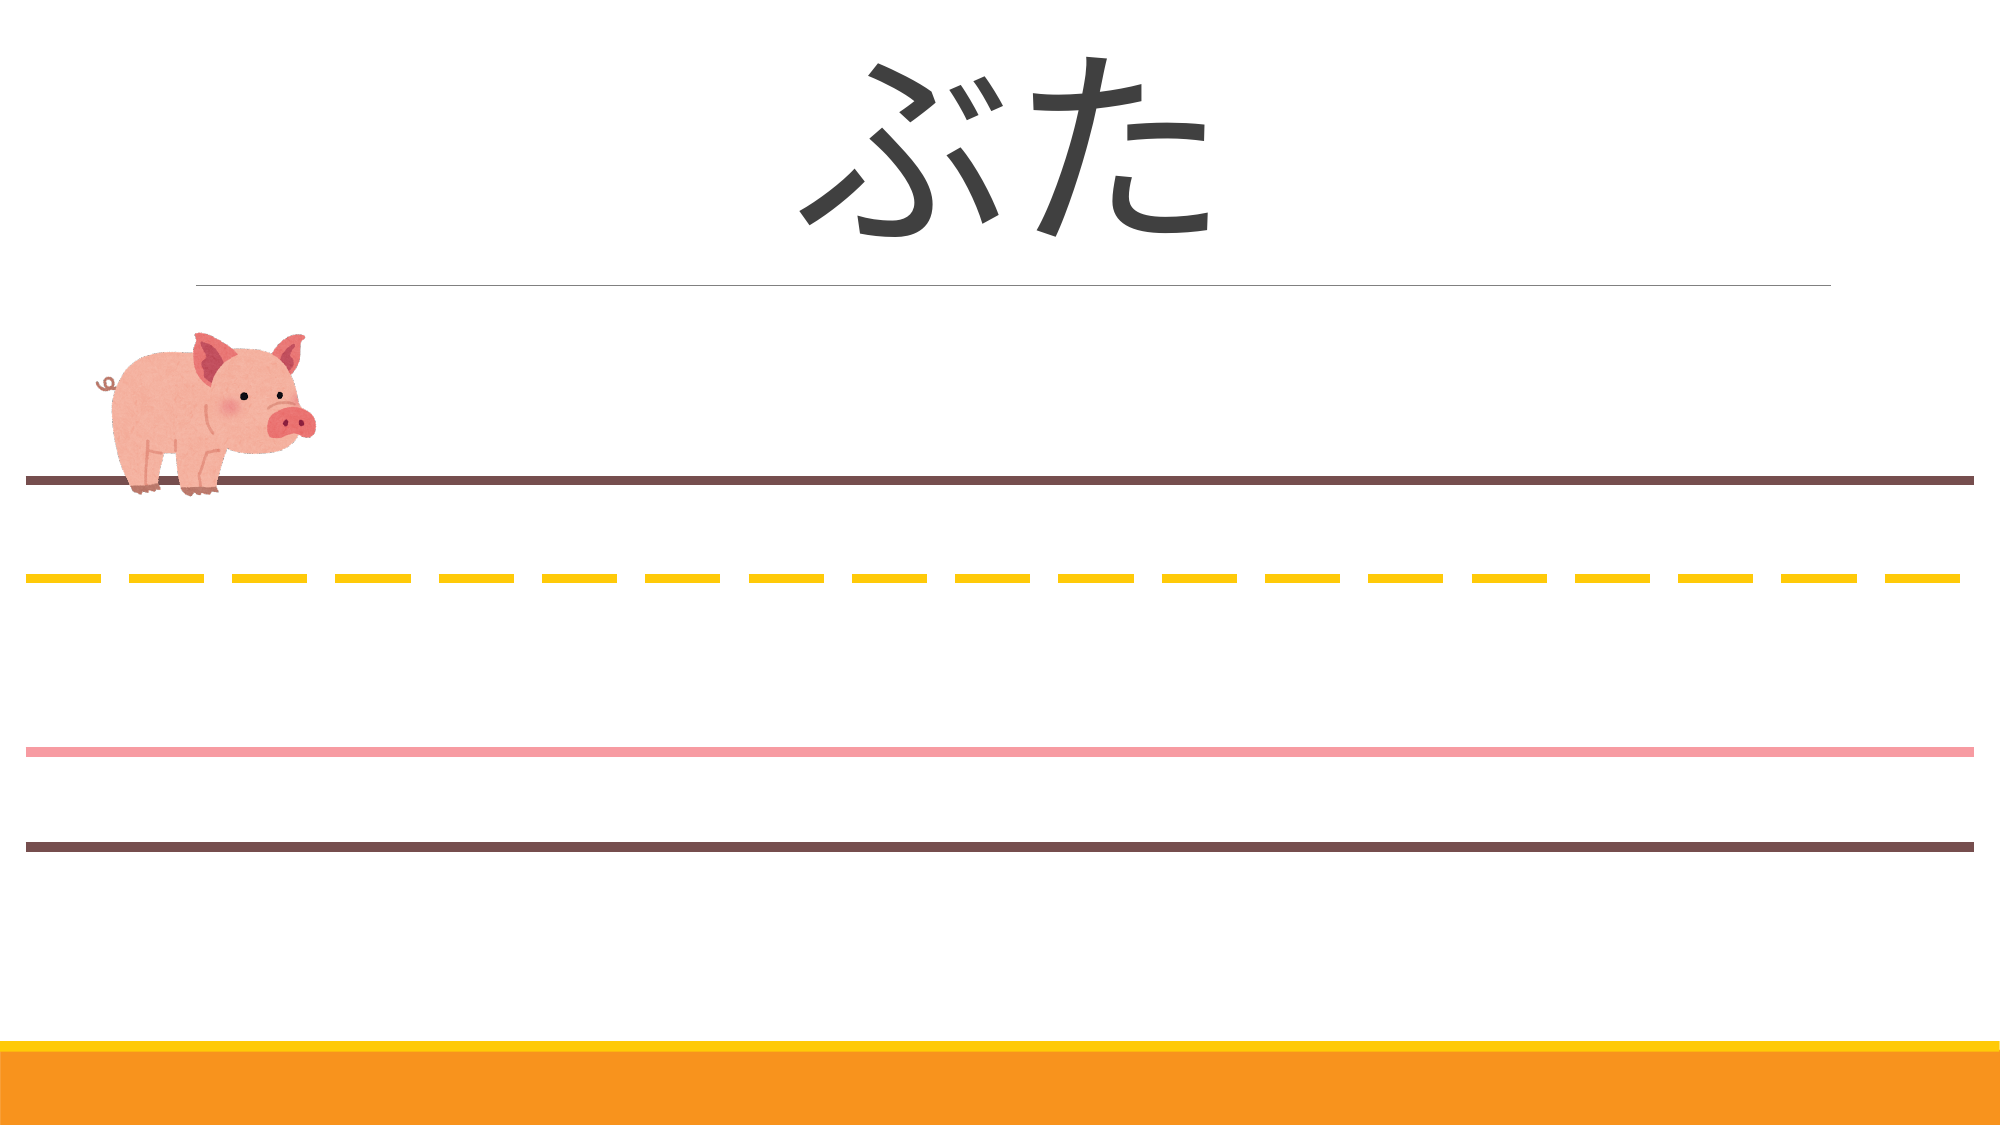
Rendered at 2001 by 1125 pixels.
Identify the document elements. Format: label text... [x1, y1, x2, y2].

picture [91, 310, 322, 516]
title ぶた [140, 43, 1884, 282]
list [5, 439, 2000, 945]
